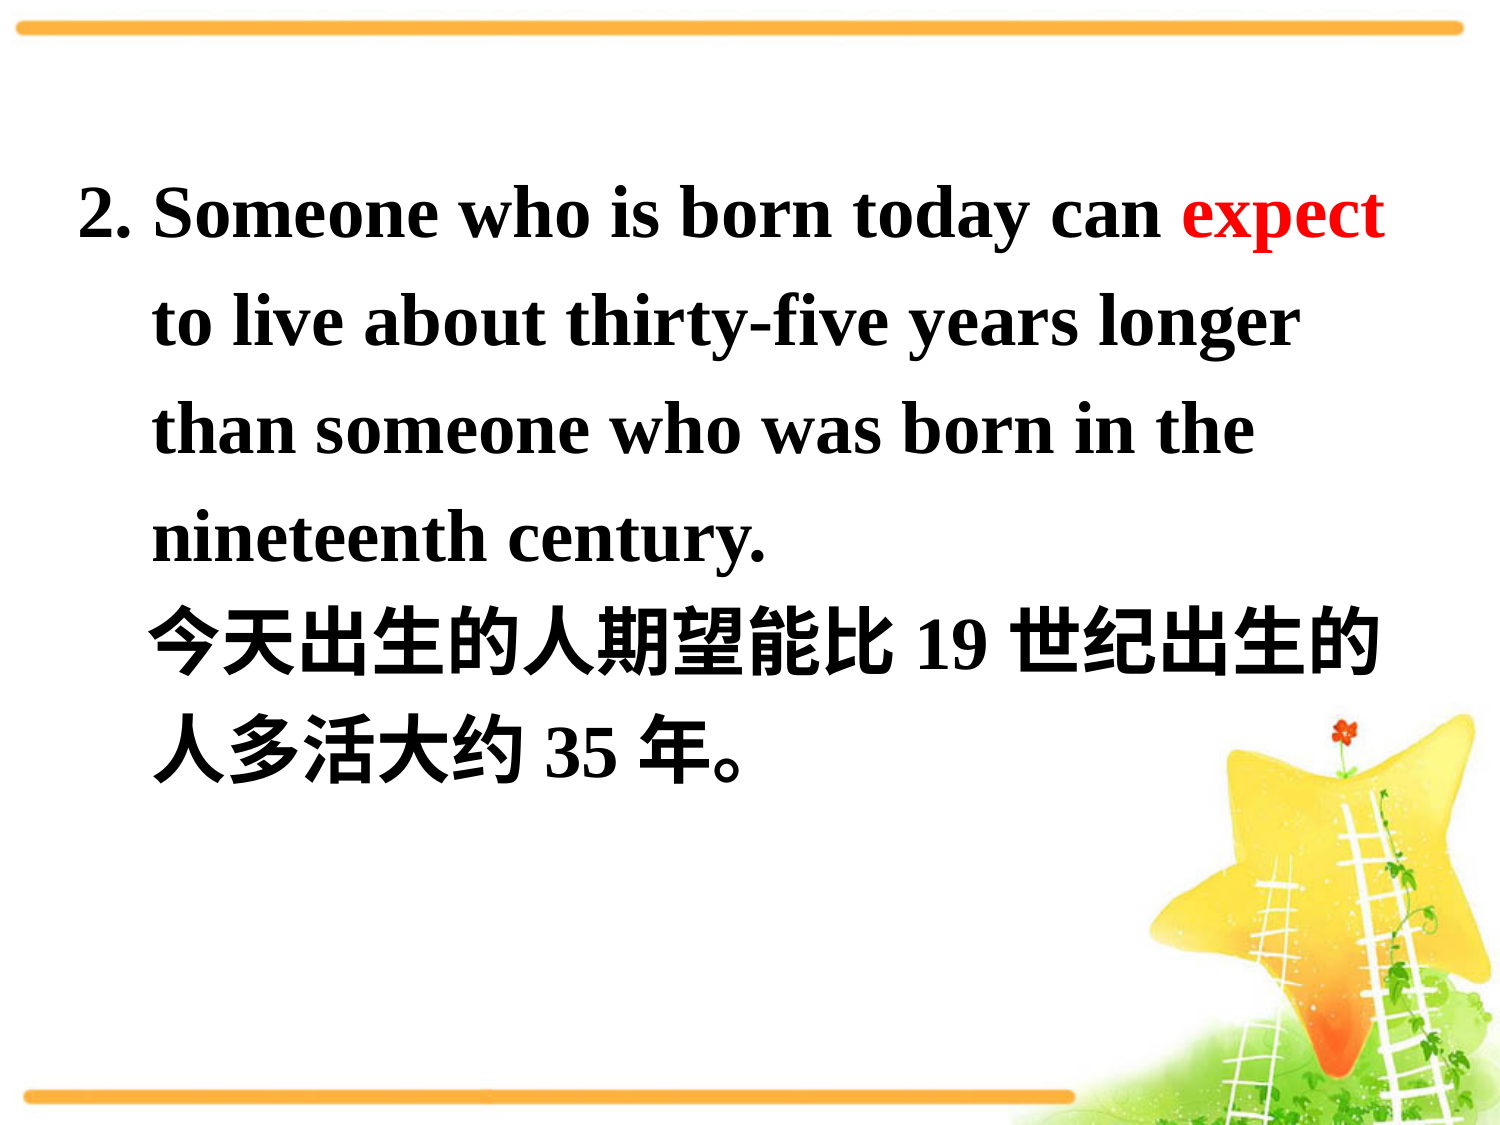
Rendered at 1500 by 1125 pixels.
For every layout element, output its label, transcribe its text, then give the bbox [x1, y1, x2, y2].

picture [0, 0, 1500, 1125]
text_box 2. Someone who is born today can expect to live about thirty-five years longer than someone who was born in the nineteenth century. 今天出生的人期望能比19世纪出生的人多活大约35年。 [62, 137, 1463, 800]
